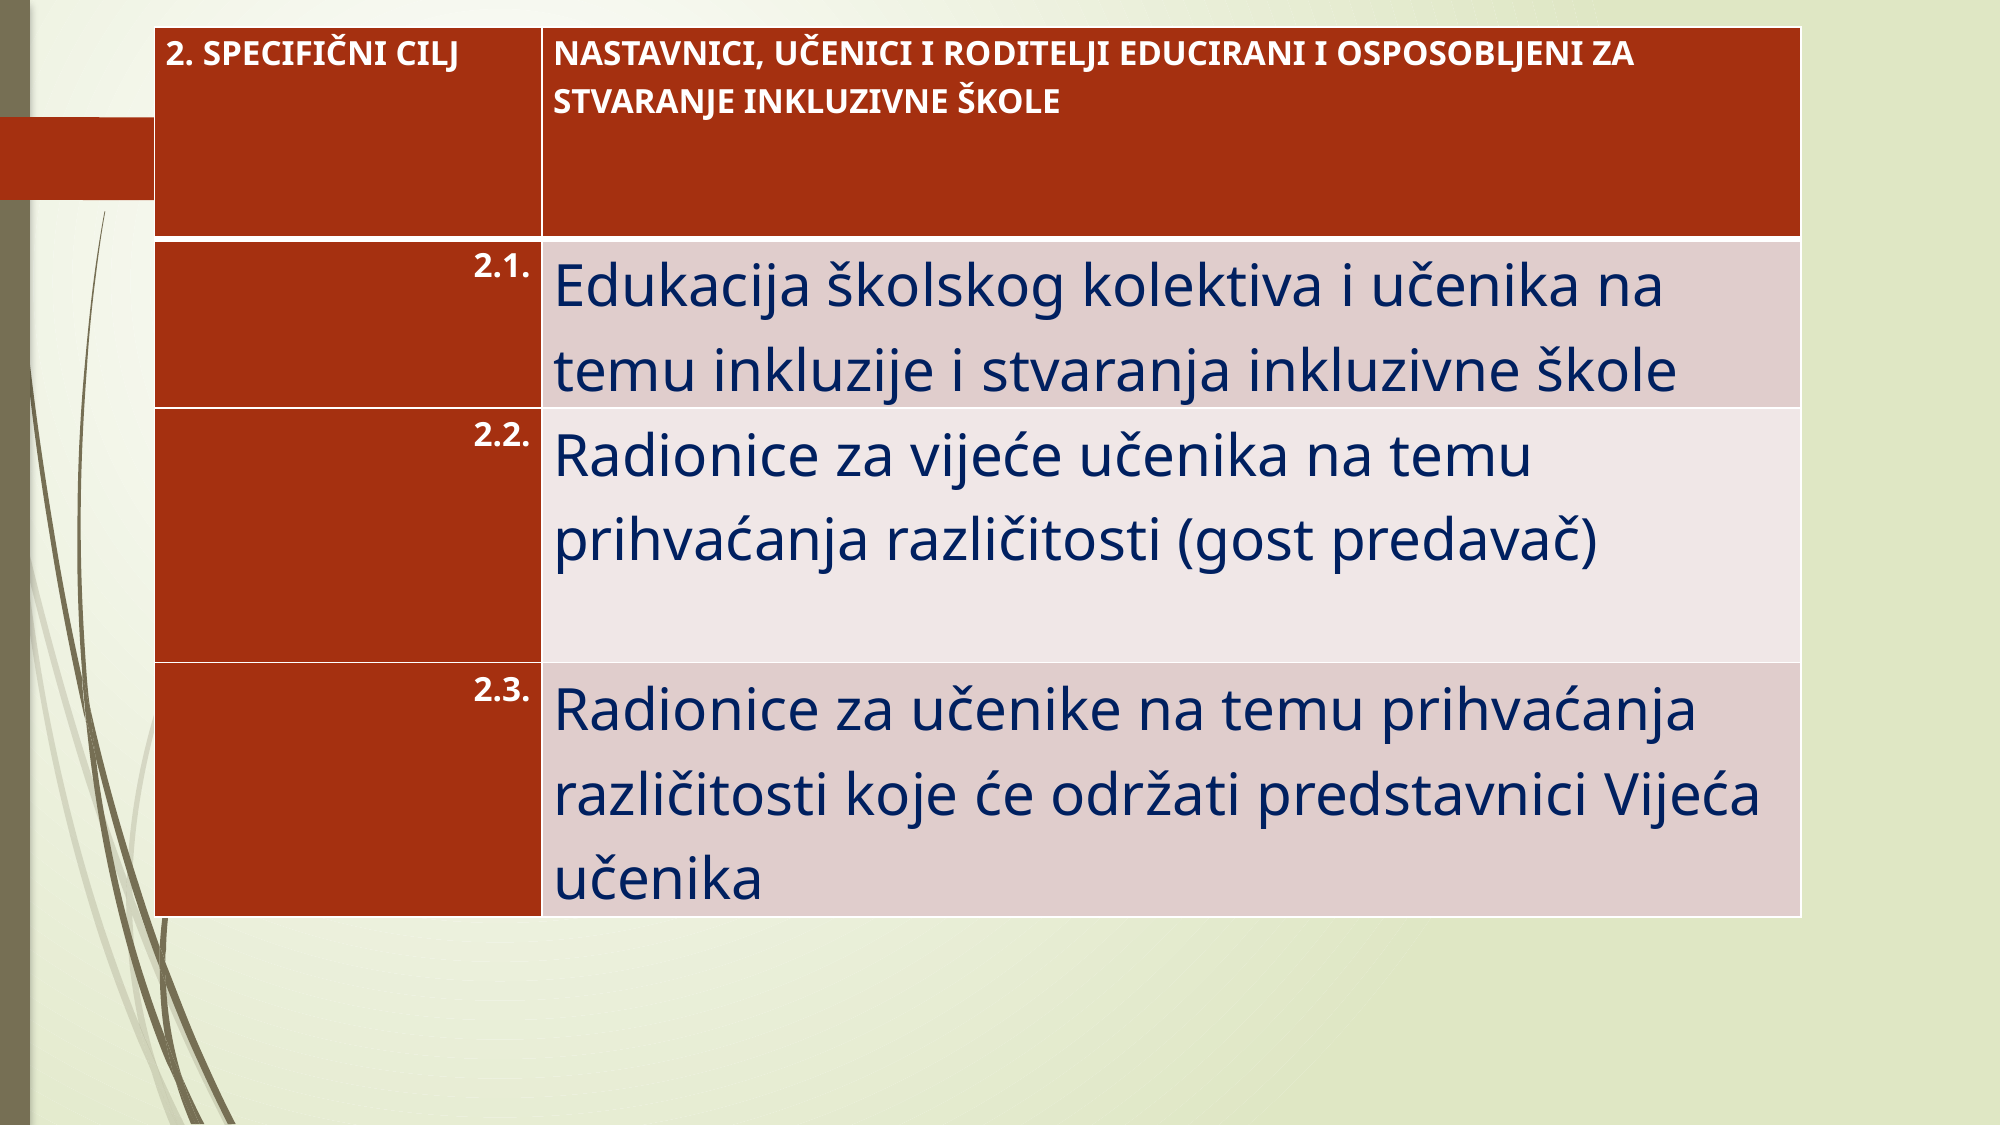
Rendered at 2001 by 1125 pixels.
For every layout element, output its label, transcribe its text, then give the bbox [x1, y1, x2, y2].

table_cell Radionice za vijeće učenika na temu prihvaćanja različitosti (gost predavač) [543, 409, 1800, 662]
table_cell 2.3. [155, 663, 541, 916]
table_cell Radionice za učenike na temu prihvaćanja različitosti koje će održati predstavnici Vijeća učenika [543, 663, 1800, 916]
table_header 2. SPECIFIČNI CILJ [155, 28, 541, 236]
table_cell Edukacija školskog kolektiva i učenika na temu inkluzije i stvaranja inkluzivne škole [543, 242, 1800, 407]
table_header NASTAVNICI, UČENICI I RODITELJI EDUCIRANI I OSPOSOBLJENI ZA STVARANJE INKLUZIVNE ŠKOLE [543, 28, 1800, 236]
table_cell 2.1. [155, 242, 541, 407]
table_cell 2.2. [155, 409, 541, 662]
